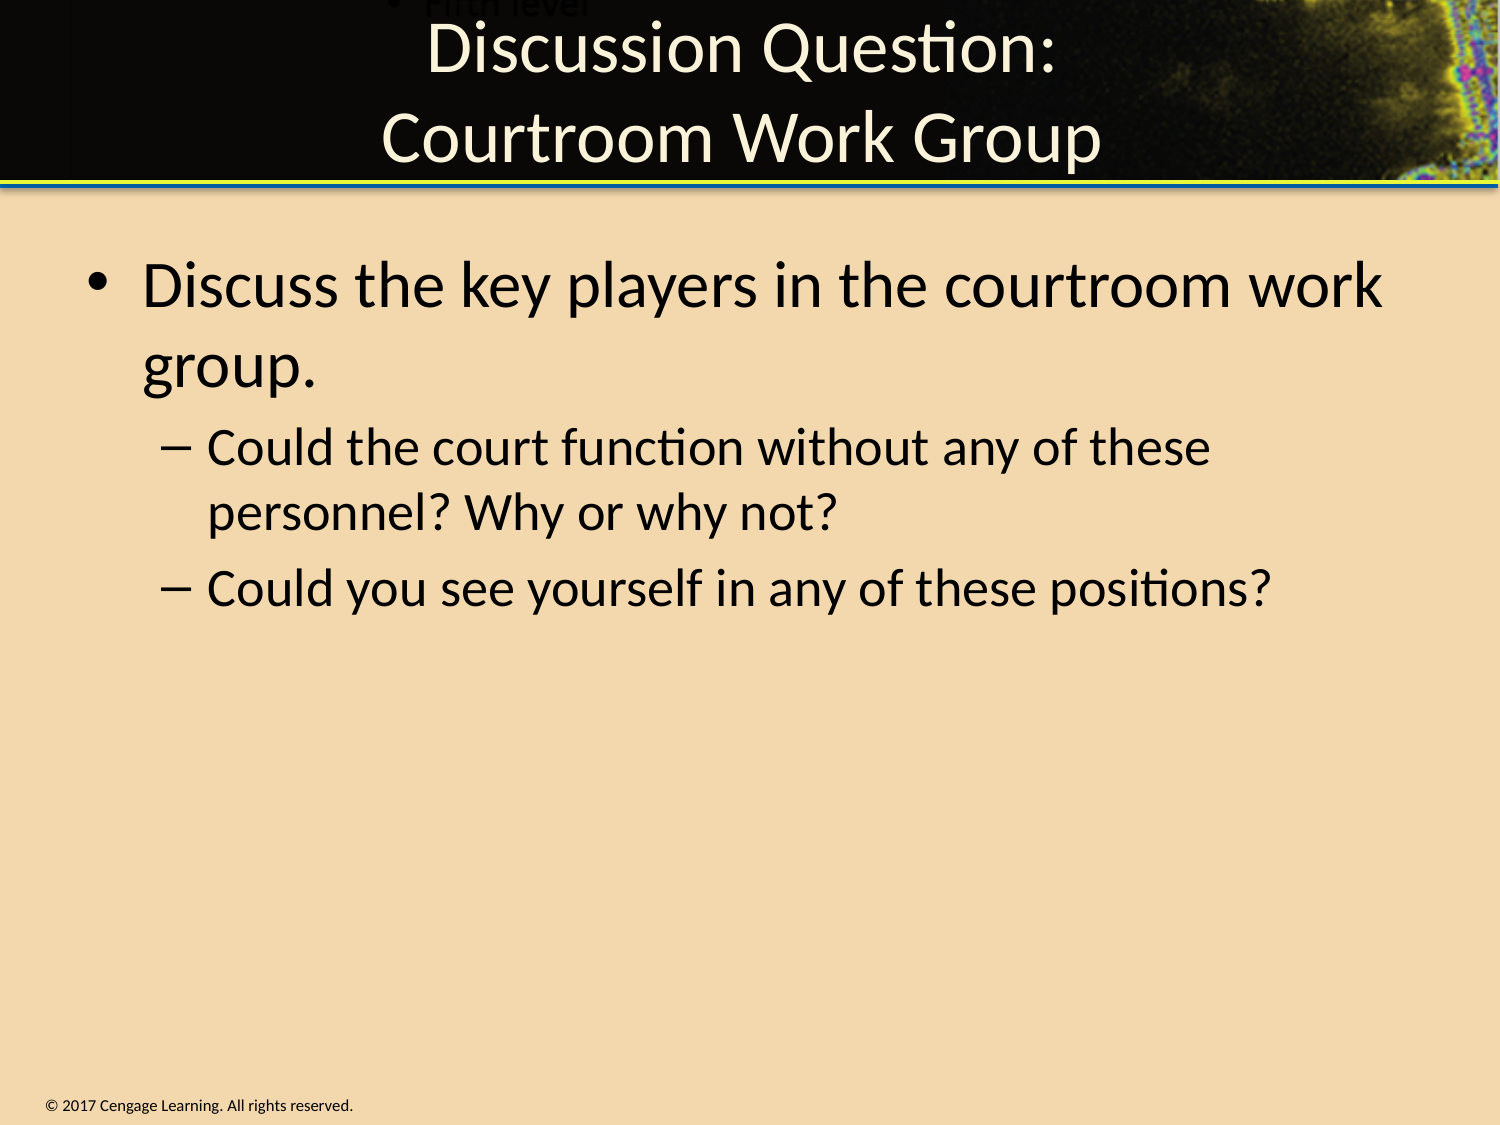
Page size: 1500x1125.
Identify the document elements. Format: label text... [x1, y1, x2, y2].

title Discussion Question: Courtroom Work Group [25, 0, 1461, 176]
picture [0, 0, 1500, 180]
list Discuss the key players in the courtroom work group. Could the court function without any of these personnel? Why or why not? Could you see yourself in any of these positions? [71, 232, 1445, 1075]
